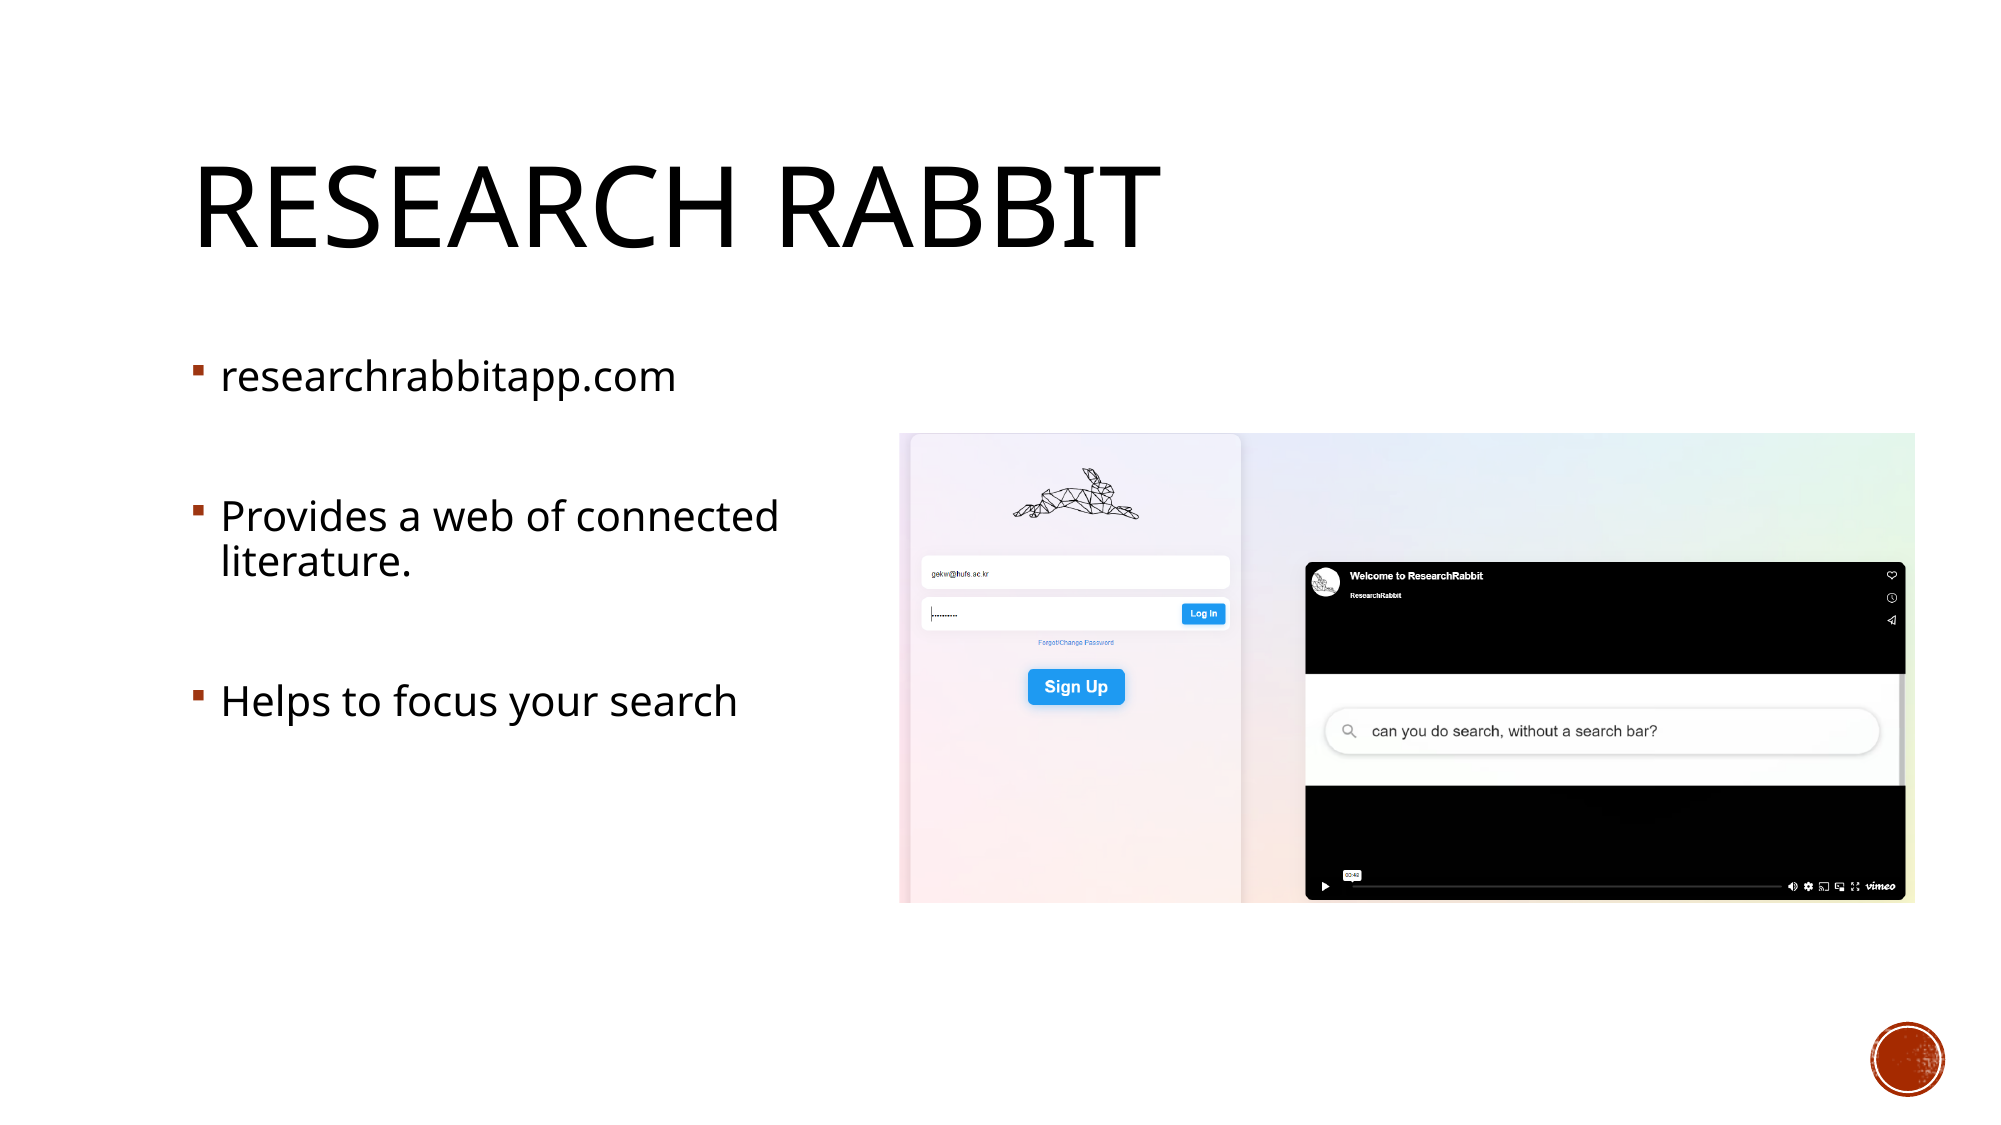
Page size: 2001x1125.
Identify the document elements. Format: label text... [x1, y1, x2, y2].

list researchrabbitapp.com Provides a web of connected literature. Helps to focus your search [175, 348, 832, 1013]
title Research rabbit [175, 79, 1826, 344]
picture [899, 433, 1915, 903]
